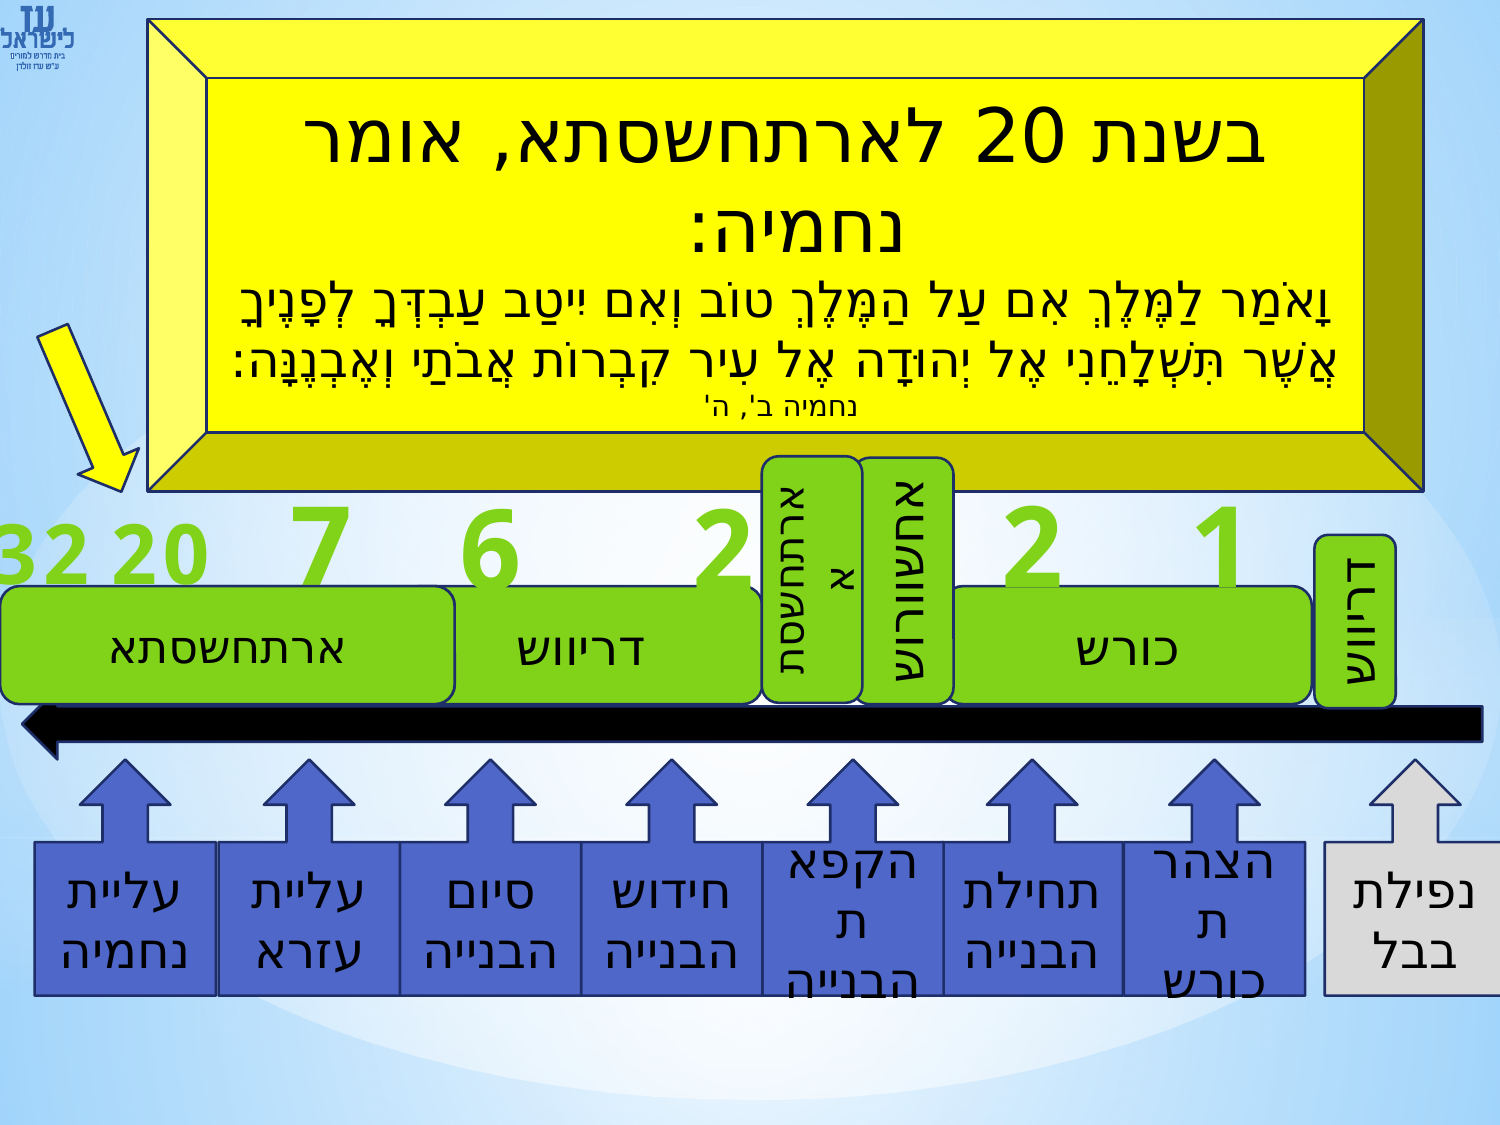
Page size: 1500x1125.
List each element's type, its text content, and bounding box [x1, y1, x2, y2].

text_box ארתחשסתא [0, 584, 456, 706]
text_box 1 [1176, 493, 1269, 618]
text_box דריווש [439, 584, 762, 706]
text_box הקפאת הבנייה [763, 758, 945, 997]
text_box בשנת 20 לארתחשסתא, אומר נחמיה: וָאֹמַר לַמֶּלֶךְ אִם עַל הַמֶּלֶךְ טוֹב וְאִם יִיטַב עַבְדְּךָ לְפָנֶיךָ אֲשֶׁר תִּשְׁלָחֵנִי אֶל יְהוּדָה אֶל עִיר קִבְרוֹת אֲבֹתַי וְאֶבְנֶנָּה: נחמיה ב', ה' [146, 18, 1425, 493]
text_box כורש [950, 584, 1313, 706]
text_box עליית נחמיה [33, 758, 218, 997]
text_box חידוש הבנייה [582, 758, 764, 997]
text_box סיום הבנייה [400, 758, 583, 997]
text_box ארתחשסתא [760, 454, 864, 705]
text_box 32 [0, 493, 111, 609]
text_box [36, 322, 141, 493]
text_box 6 [444, 493, 537, 620]
text_box הצהרת כורש [1124, 758, 1307, 997]
text_box נפילת בבל [1323, 758, 1500, 997]
text_box 2 [986, 493, 1079, 618]
text_box 7 [274, 493, 368, 584]
text_box תחילת הבנייה [944, 758, 1125, 997]
picture [0, 0, 74, 72]
text_box 20 [111, 493, 225, 609]
text_box אחשוורוש [857, 456, 955, 706]
text_box [21, 705, 1484, 761]
text_box דריווש [1313, 533, 1398, 710]
text_box 2 [676, 493, 760, 620]
text_box עליית עזרא [217, 758, 402, 997]
